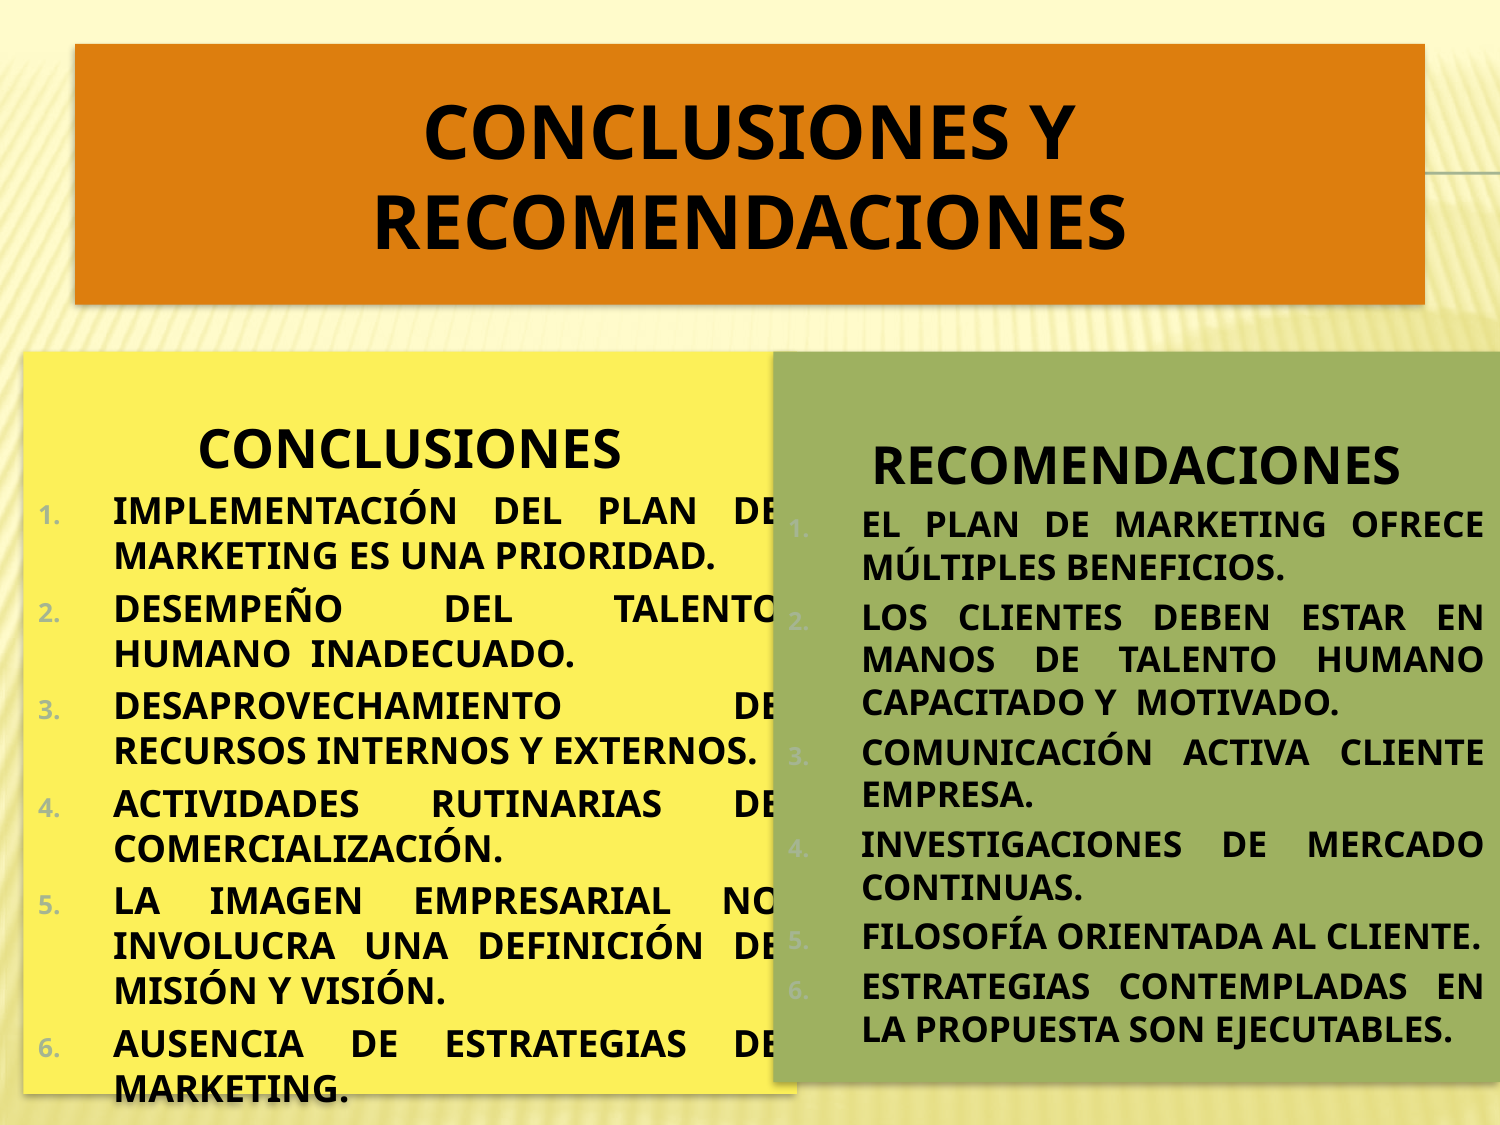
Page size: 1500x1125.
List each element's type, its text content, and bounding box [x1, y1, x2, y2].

list RECOMENDACIONES EL PLAN DE MARKETING OFRECE MÚLTIPLES BENEFICIOS. LOS CLIENTES DEBEN ESTAR EN MANOS DE TALENTO HUMANO CAPACITADO Y MOTIVADO. COMUNICACIÓN ACTIVA CLIENTE EMPRESA. INVESTIGACIONES DE MERCADO CONTINUAS. FILOSOFÍA ORIENTADA AL CLIENTE. ESTRATEGIAS CONTEMPLADAS EN LA PROPUESTA SON EJECUTABLES. [773, 351, 1500, 1083]
list CONCLUSIONES IMPLEMENTACIÓN DEL PLAN DE MARKETING ES UNA PRIORIDAD. DESEMPEÑO DEL TALENTO HUMANO INADECUADO. DESAPROVECHAMIENTO DE RECURSOS INTERNOS Y EXTERNOS. ACTIVIDADES RUTINARIAS DE COMERCIALIZACIÓN. LA IMAGEN EMPRESARIAL NO INVOLUCRA UNA DEFINICIÓN DE MISIÓN Y VISIÓN. AUSENCIA DE ESTRATEGIAS DE MARKETING. [23, 351, 797, 1094]
title CONCLUSIONES Y RECOMENDACIONES [75, 43, 1425, 305]
